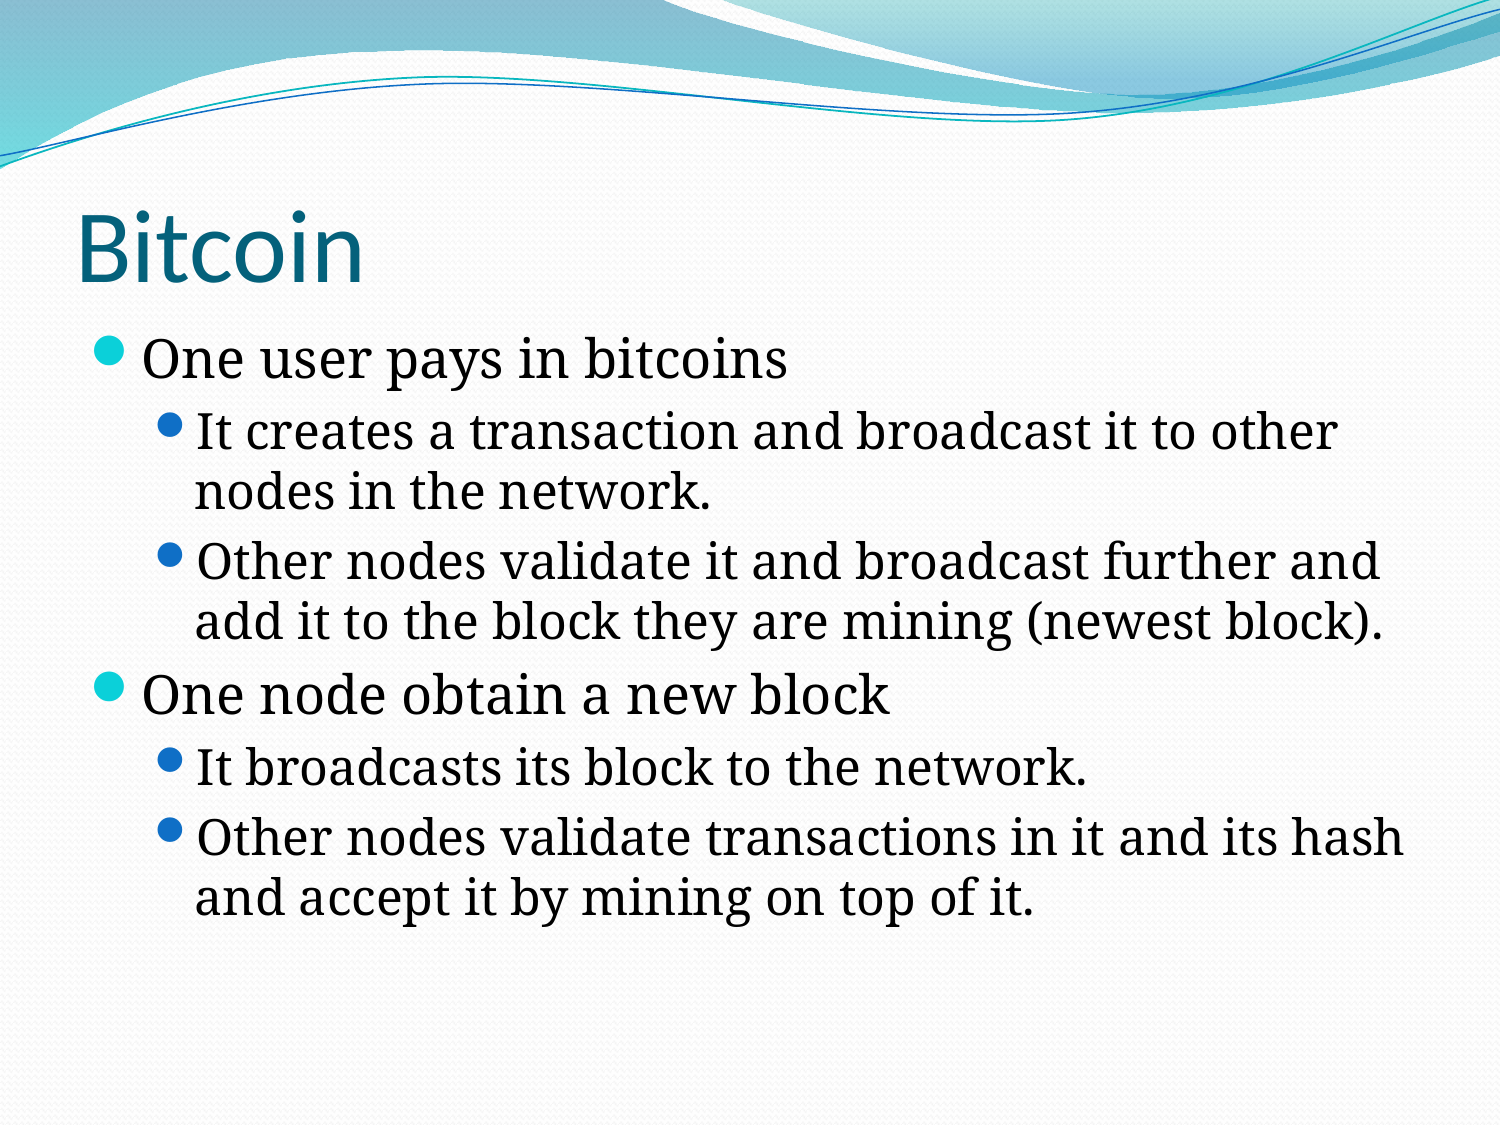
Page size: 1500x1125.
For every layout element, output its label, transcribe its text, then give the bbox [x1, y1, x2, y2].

list One user pays in bitcoins It creates a transaction and broadcast it to other nodes in the network. Other nodes validate it and broadcast further and add it to the block they are mining (newest block). One node obtain a new block It broadcasts its block to the network. Other nodes validate transactions in it and its hash and accept it by mining on top of it. [75, 317, 1425, 1038]
title Bitcoin [75, 115, 1425, 303]
